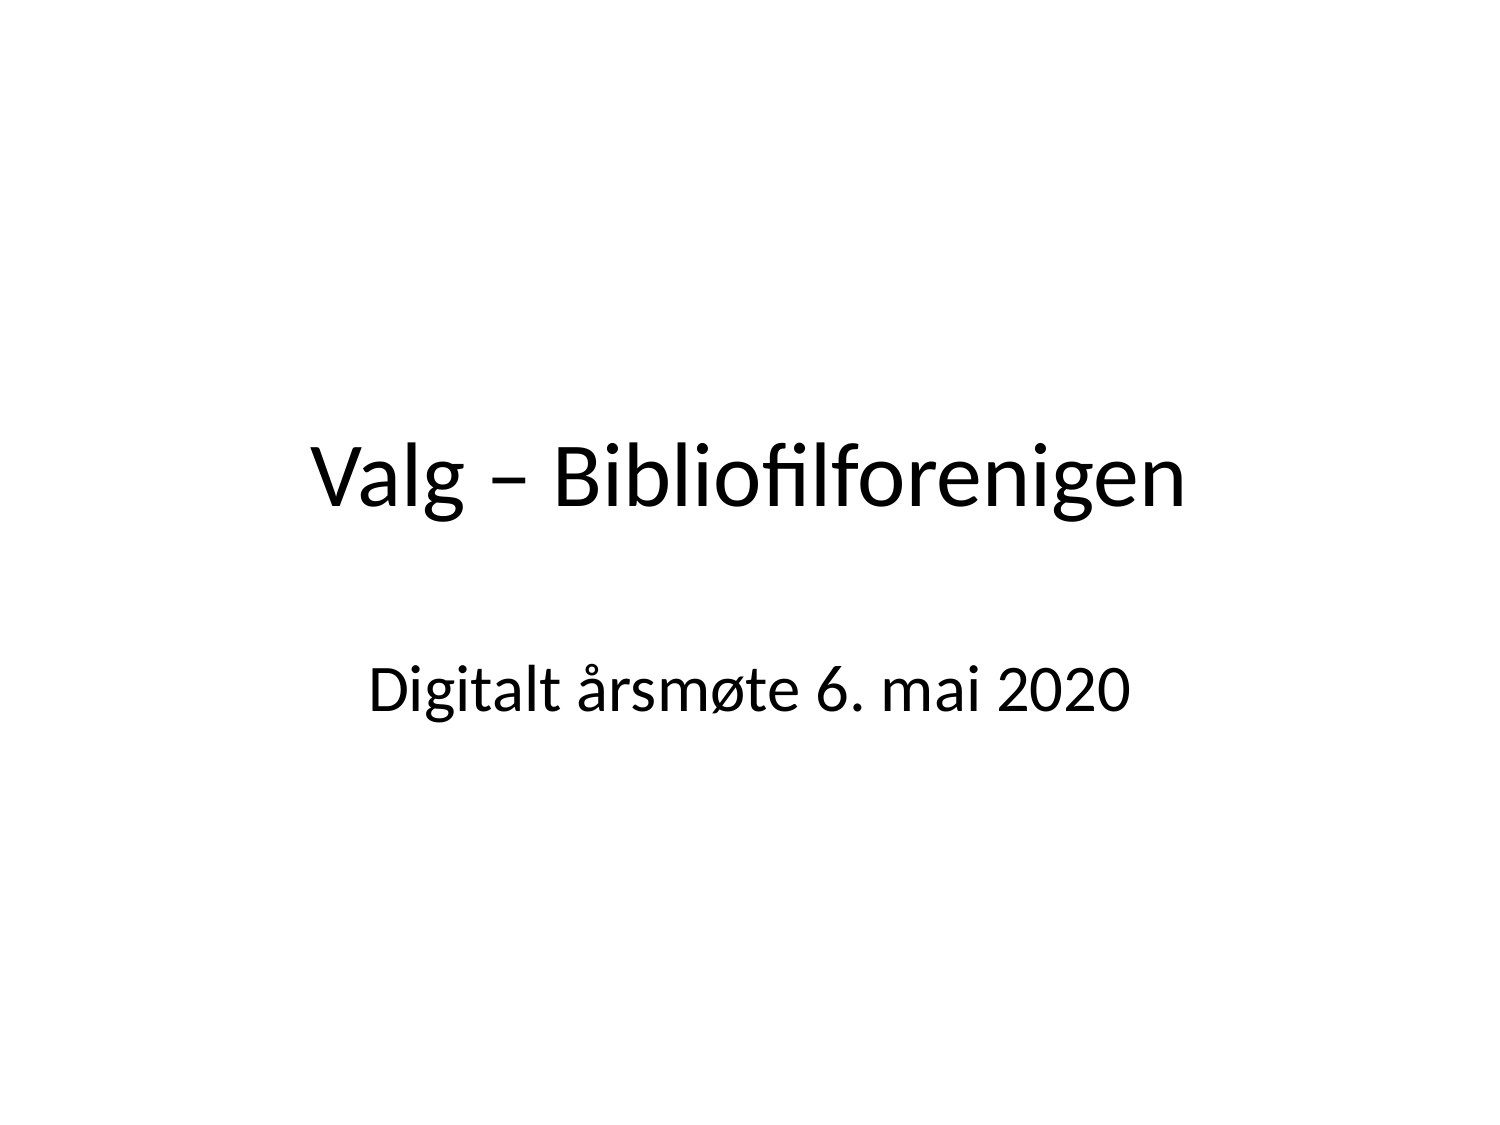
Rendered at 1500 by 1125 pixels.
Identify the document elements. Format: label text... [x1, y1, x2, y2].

subtitle Digitalt årsmøte 6. mai 2020 [225, 637, 1275, 925]
title Valg – Bibliofilforenigen [112, 349, 1388, 591]
